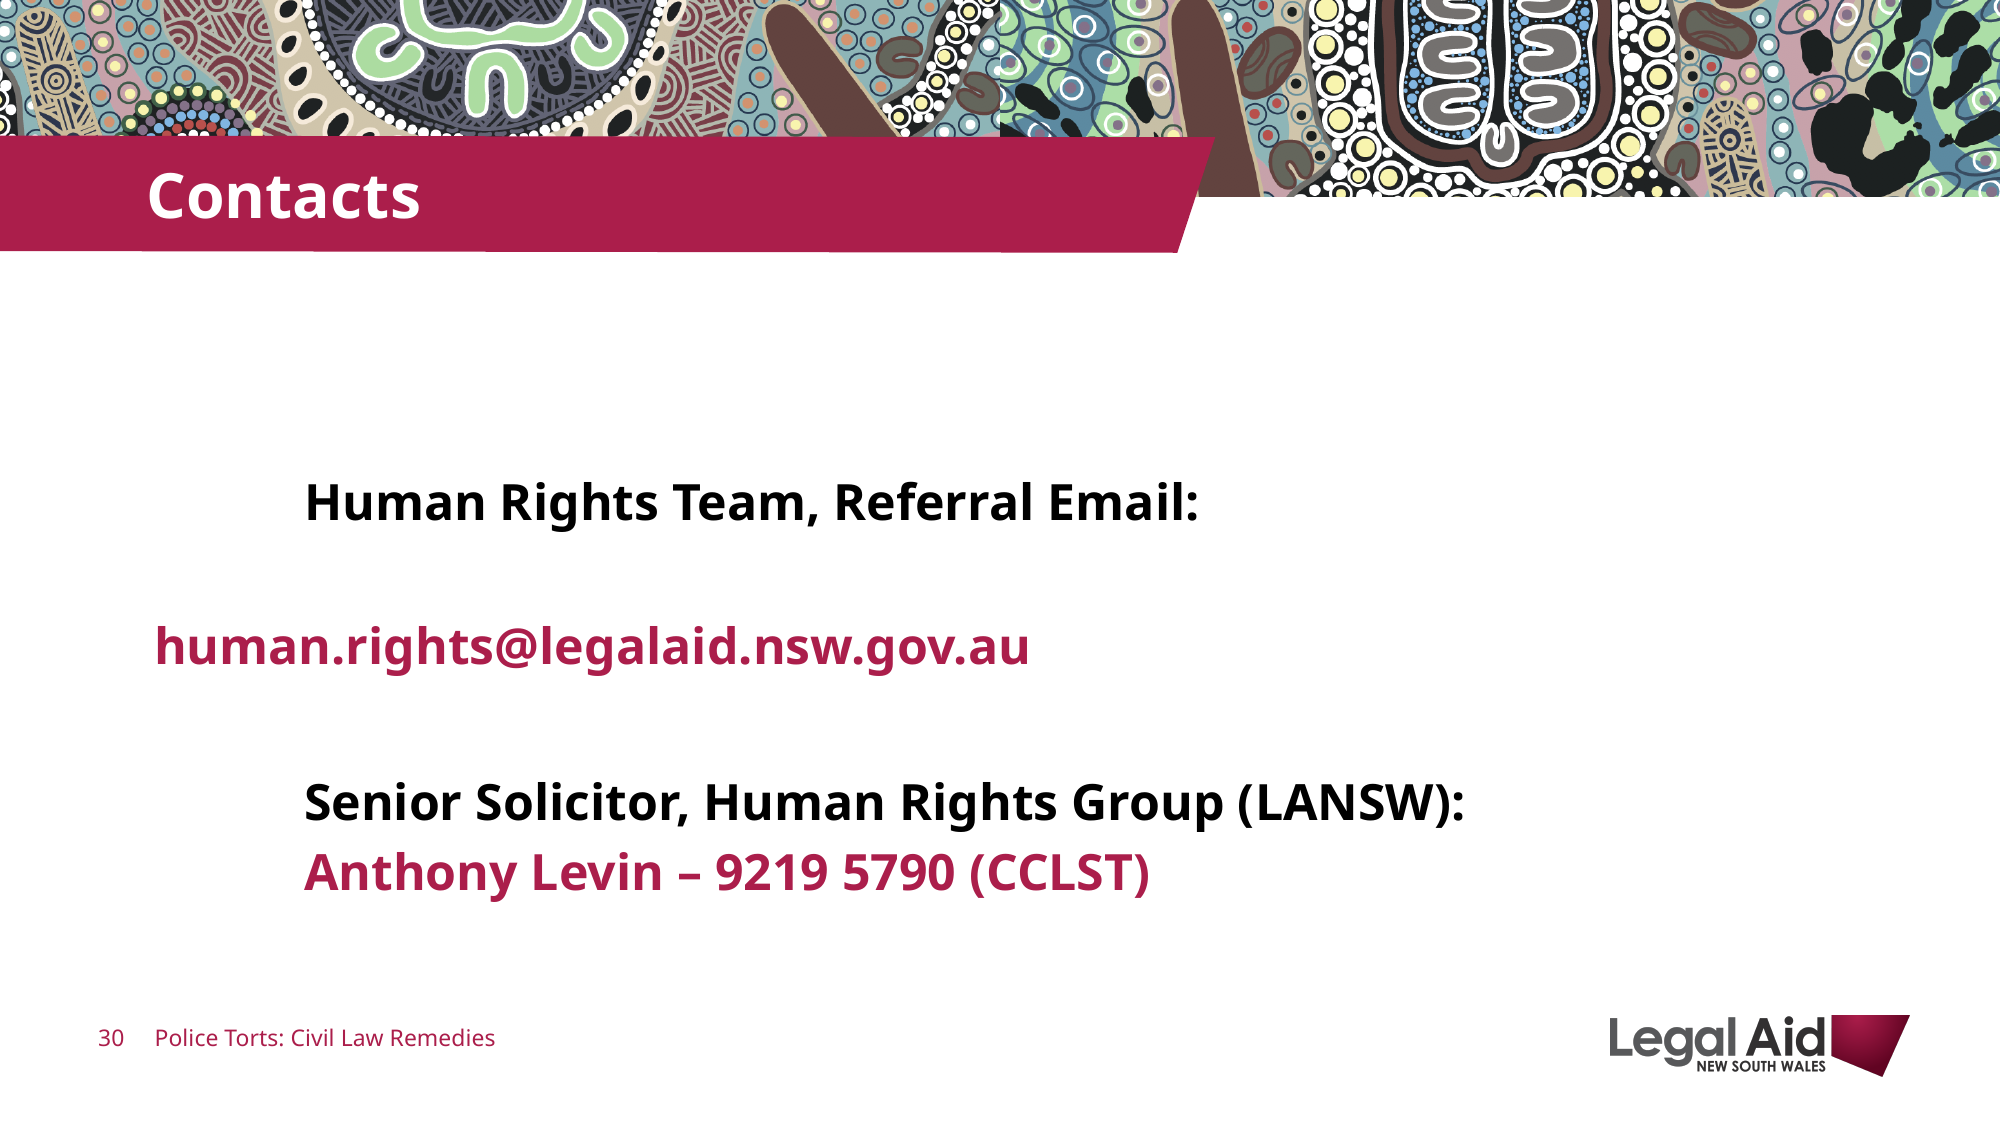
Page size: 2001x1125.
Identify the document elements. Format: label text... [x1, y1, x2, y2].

title Contacts [146, 156, 1170, 229]
picture [0, 0, 2000, 197]
list Human Rights Team, Referral Email: human.rights@legalaid.nsw.gov.au Senior Solicitor, Human Rights Group (LANSW): Anthony Levin – 9219 5790 (CCLST) [154, 268, 1849, 1007]
picture [1610, 1015, 1910, 1077]
footer Police Torts: Civil Law Remedies [154, 1023, 1076, 1077]
